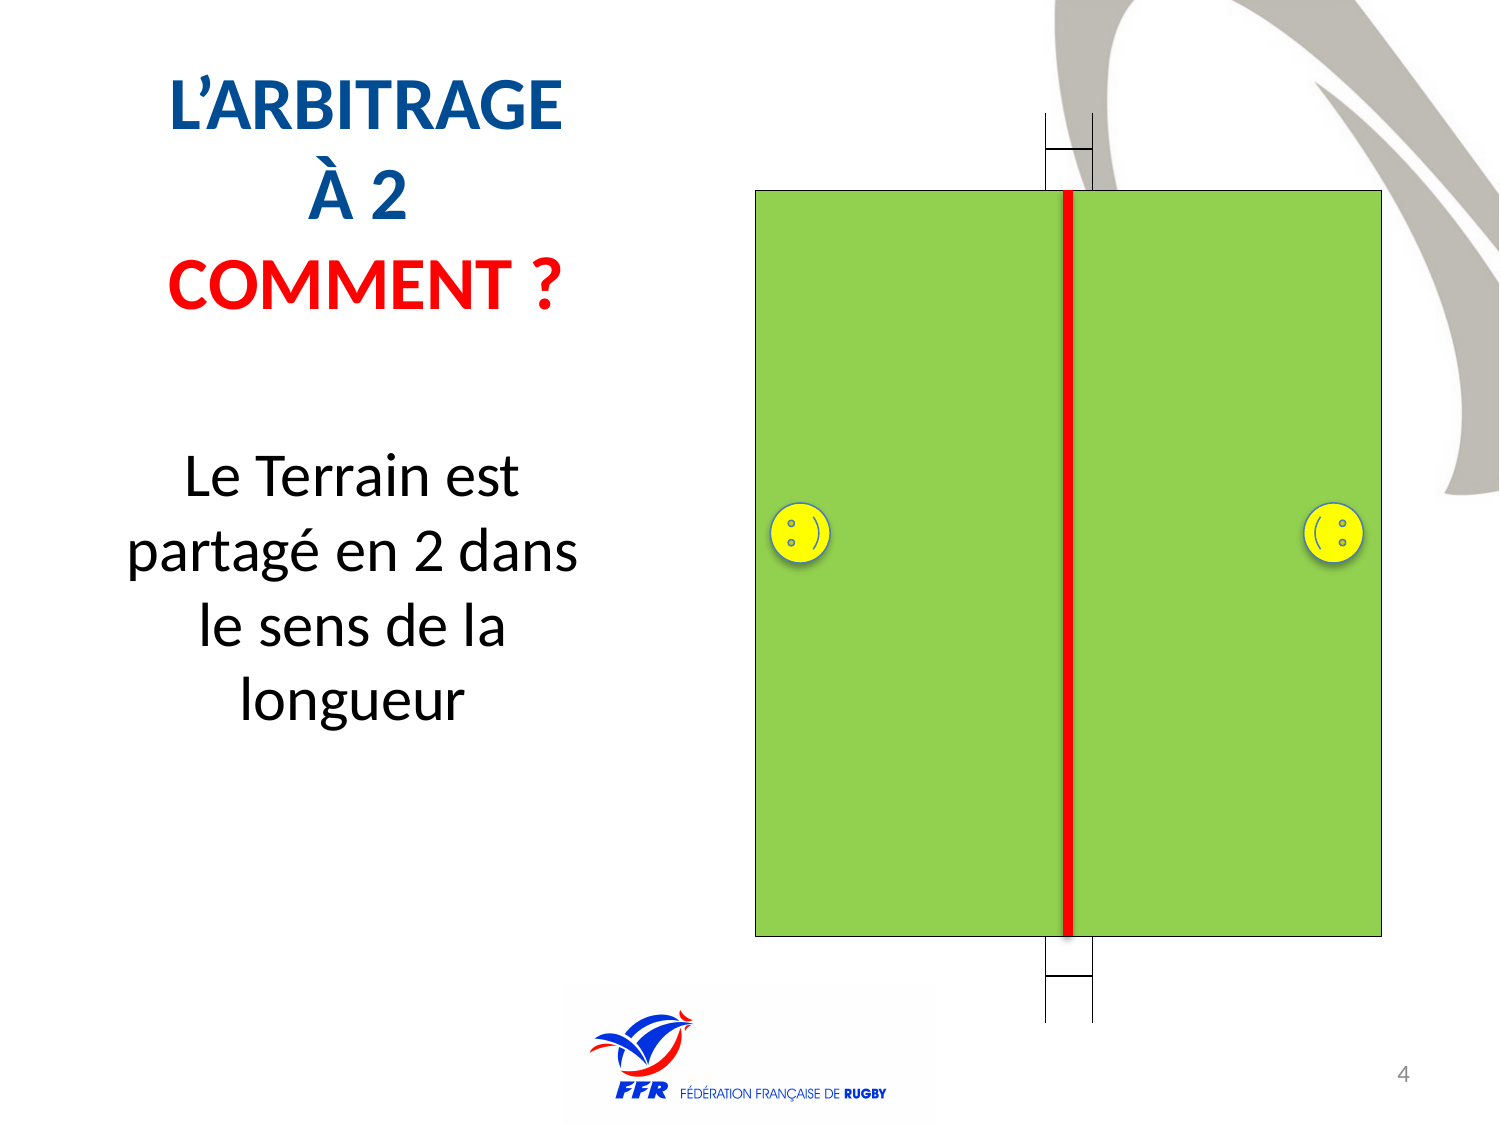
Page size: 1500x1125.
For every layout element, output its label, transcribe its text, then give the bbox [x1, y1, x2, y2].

title L’Arbitrage à 2 Comment ? [123, 95, 611, 284]
list Le Terrain est partagé en 2 dans le sens de la longueur [109, 261, 597, 865]
picture [564, 983, 936, 1125]
text_box [769, 502, 831, 564]
text_box [753, 188, 1383, 938]
text_box [1302, 502, 1365, 564]
